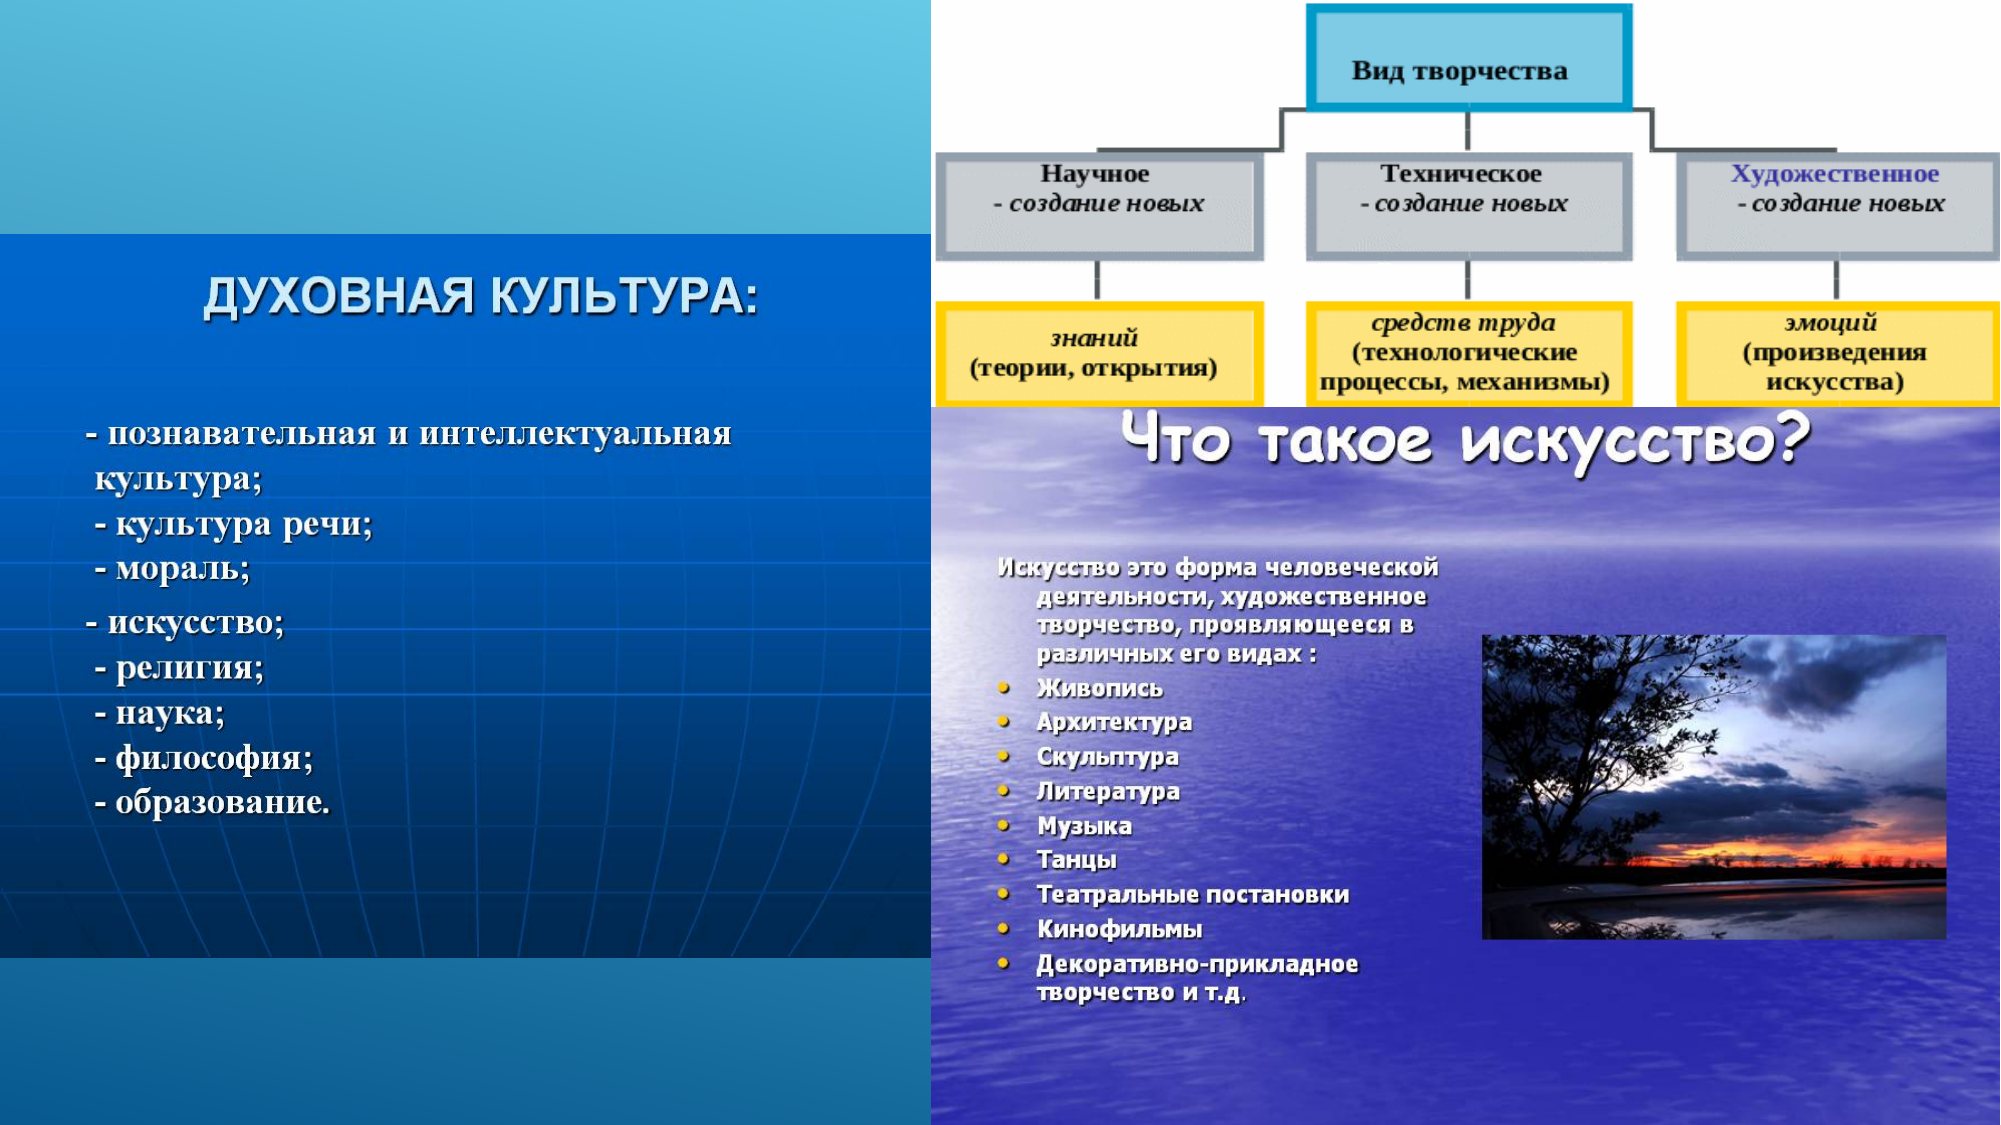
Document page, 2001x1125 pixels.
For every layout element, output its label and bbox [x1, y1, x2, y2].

picture [931, 0, 2000, 1125]
list [0, 234, 931, 958]
